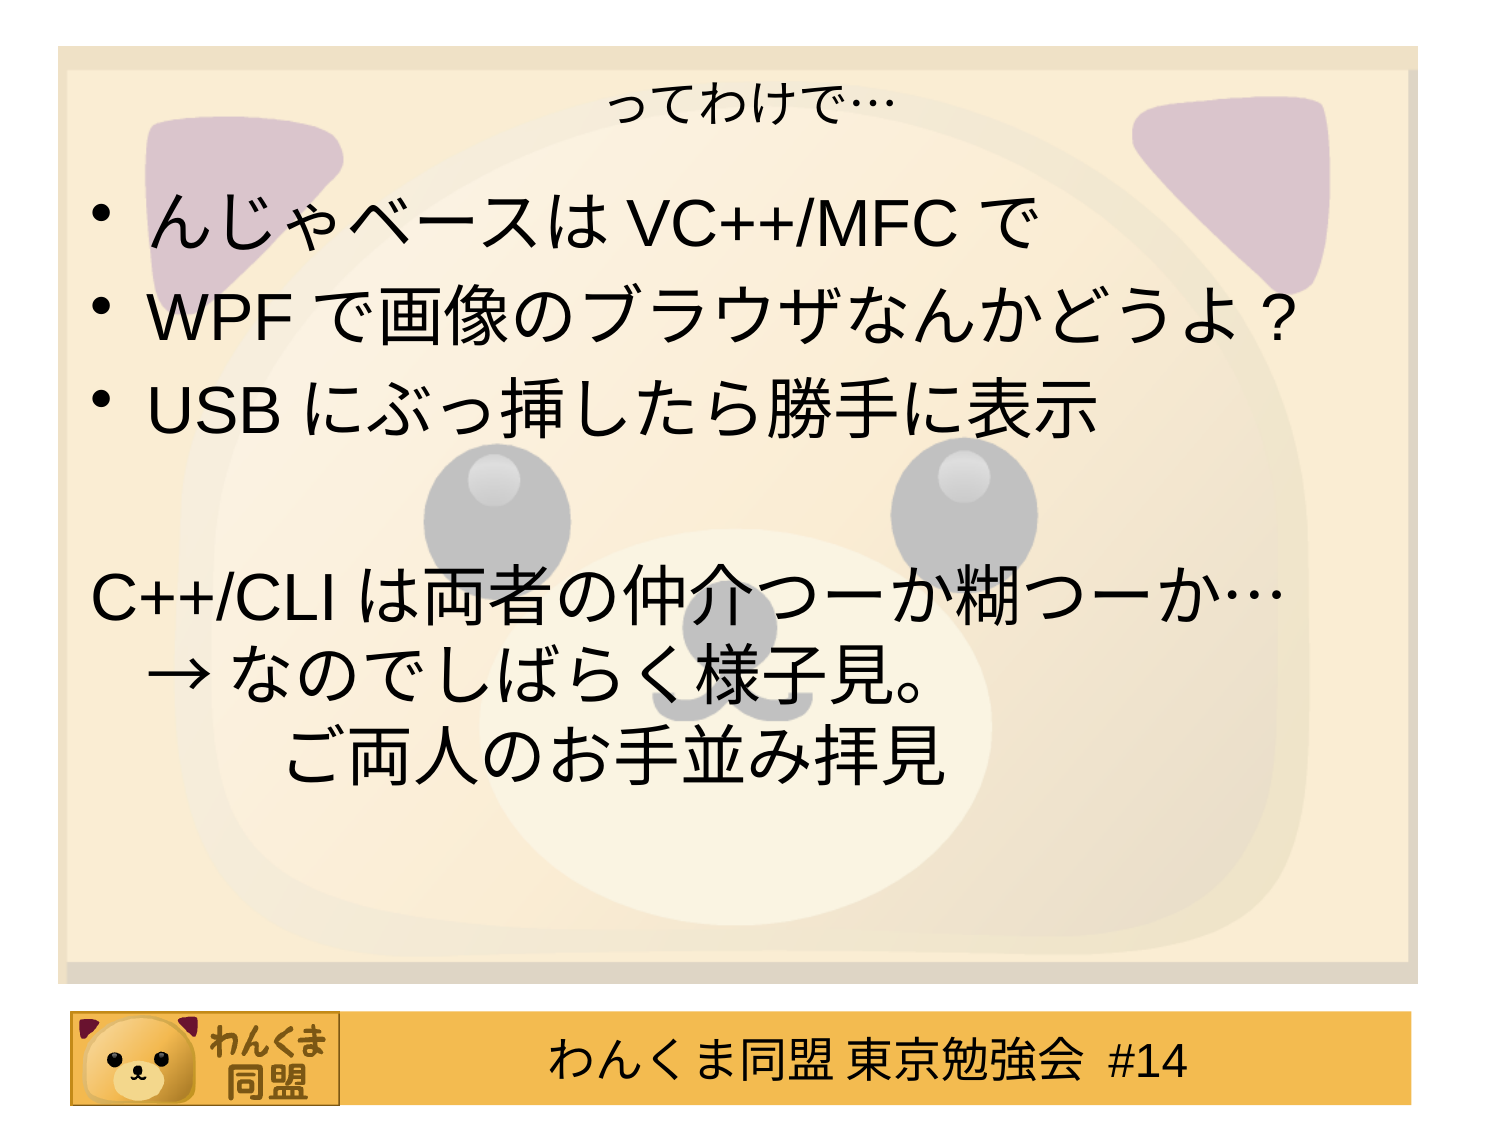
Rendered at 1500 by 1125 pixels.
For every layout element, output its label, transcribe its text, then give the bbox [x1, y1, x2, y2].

picture [58, 46, 1418, 984]
list んじゃベースはVC++/MFCで WPFで画像のブラウザなんかどうよ? USBにぶっ挿したら勝手に表示 C++/CLIは両者の仲介つーか糊つーか… → なのでしばらく様子見。 ご両人のお手並み拝見 [74, 172, 1426, 1006]
picture [70, 1011, 340, 1106]
title ってわけで… [74, 44, 1426, 162]
